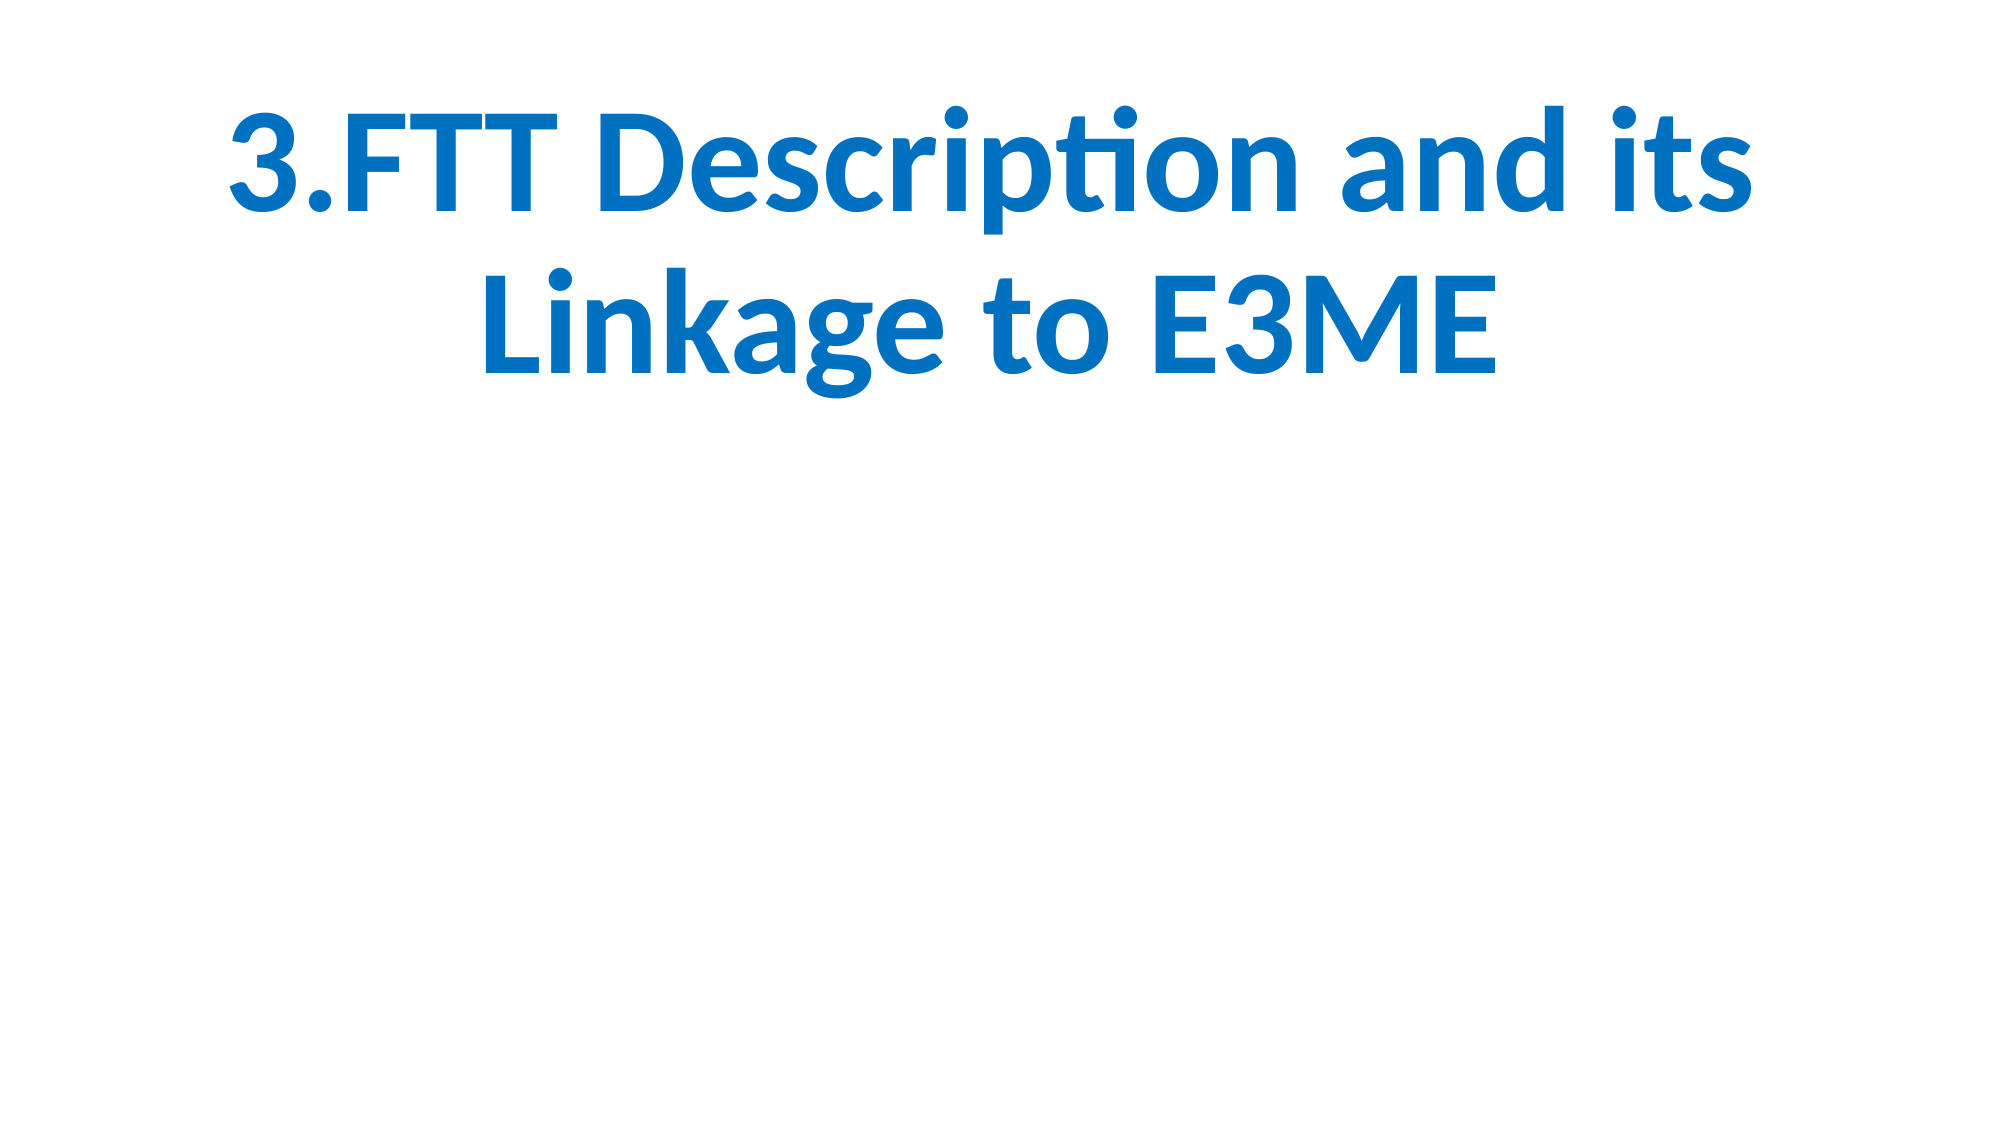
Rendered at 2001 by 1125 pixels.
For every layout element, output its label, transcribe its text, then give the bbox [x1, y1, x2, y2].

title 3.FTT Description and its Linkage to E3ME [32, 21, 1948, 414]
